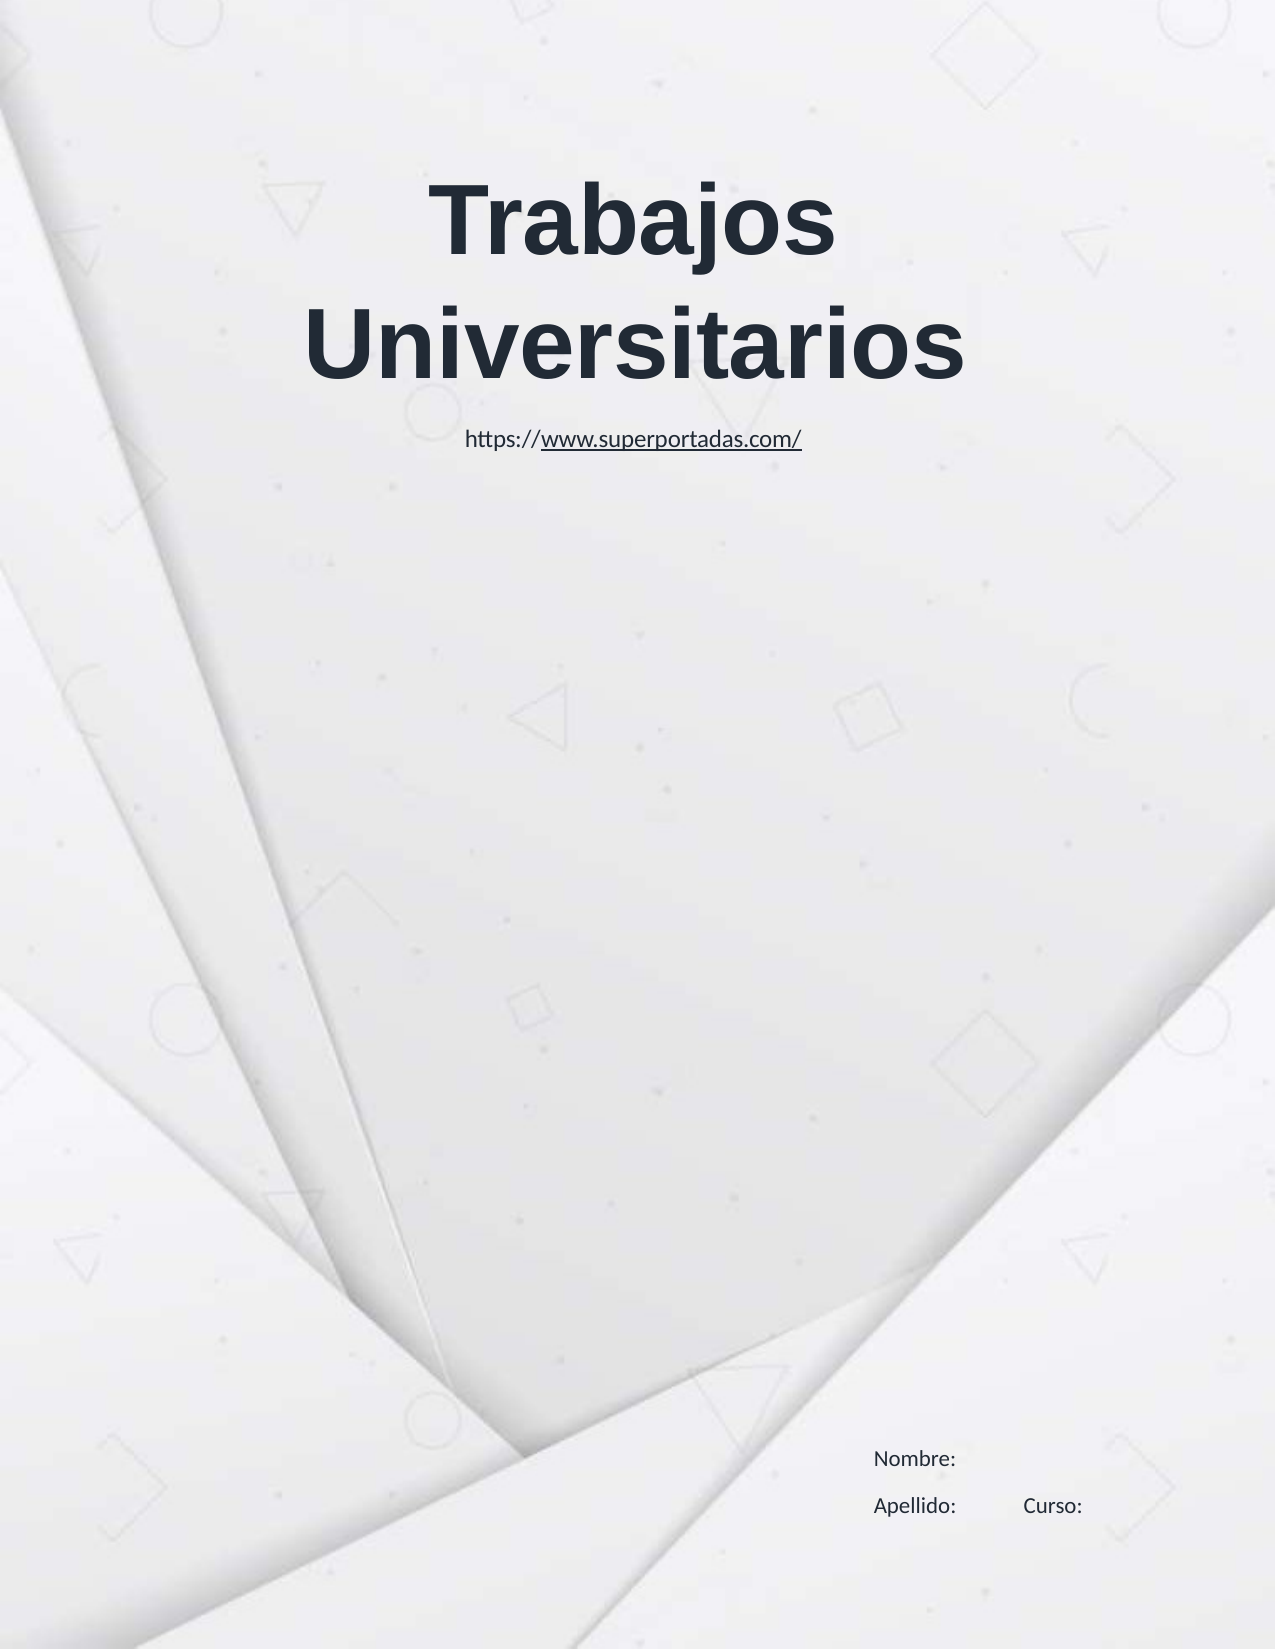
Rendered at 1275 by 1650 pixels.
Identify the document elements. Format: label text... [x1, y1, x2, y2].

text_box Nombre: Apellido: Curso: [866, 1441, 1203, 1565]
picture [0, 0, 1275, 1649]
text_box https://www.superportadas.com/ [462, 420, 813, 453]
title Trabajos Universitarios [301, 149, 974, 426]
